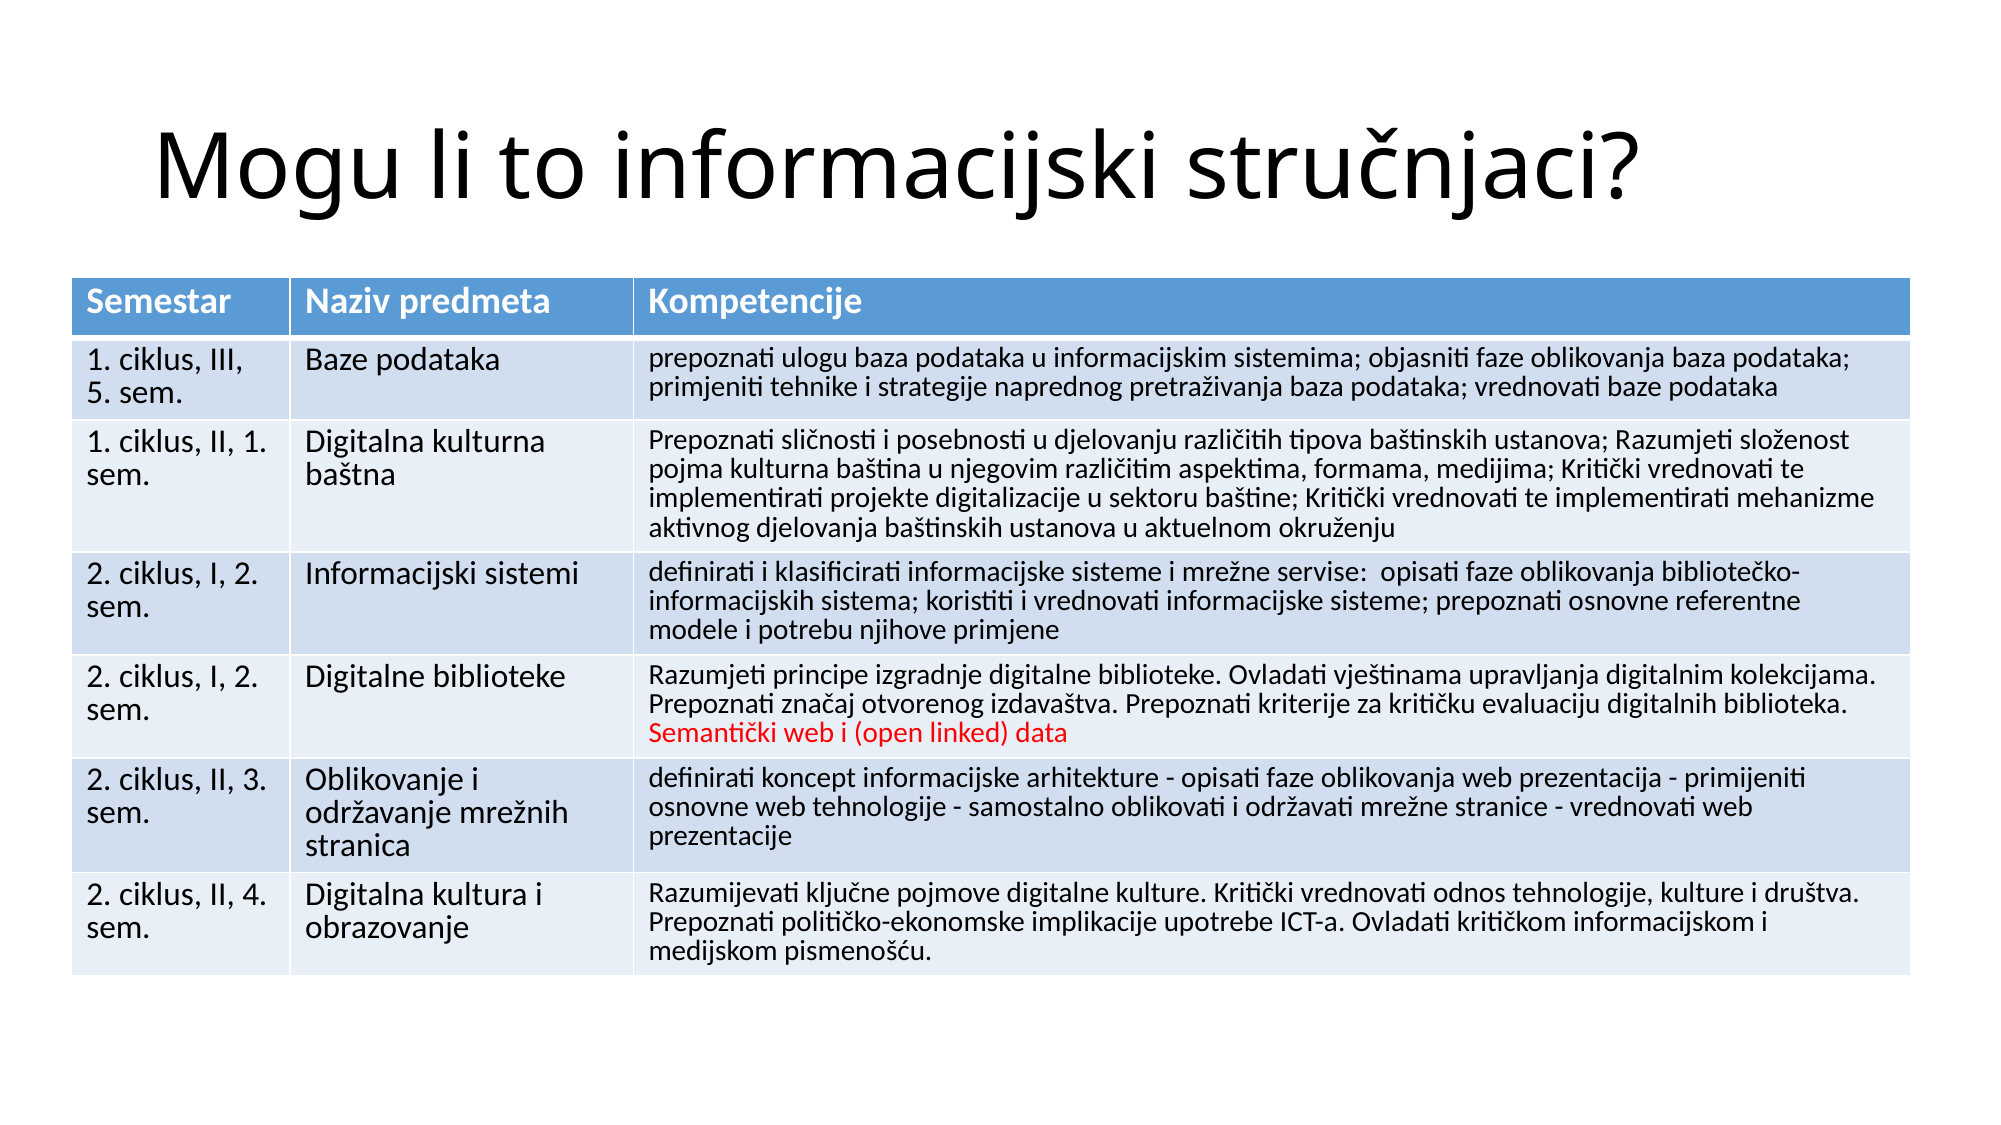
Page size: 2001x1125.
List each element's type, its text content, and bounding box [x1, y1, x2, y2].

table_cell Oblikovanje i održavanje mrežnih stranica [291, 759, 633, 872]
table_header Semestar [72, 278, 289, 335]
table_header Naziv predmeta [291, 278, 633, 335]
table_cell prepoznati ulogu baza podataka u informacijskim sistemima; objasniti faze oblikovanja baza podataka; primjeniti tehnike i strategije naprednog pretraživanja baza podataka; vrednovati baze podataka [634, 341, 1910, 419]
table_header Kompetencije [634, 278, 1910, 335]
table_cell definirati i klasificirati informacijske sisteme i mrežne servise: opisati faze oblikovanja bibliotečko-informacijskih sistema; koristiti i vrednovati informacijske sisteme; prepoznati osnovne referentne modele i potrebu njihove primjene [634, 553, 1910, 654]
table_cell Prepoznati sličnosti i posebnosti u djelovanju različitih tipova baštinskih ustanova; Razumjeti složenost pojma kulturna baština u njegovim različitim aspektima, formama, medijima; Kritički vrednovati te implementirati projekte digitalizacije u sektoru baštine; Kritički vrednovati te implementirati mehanizme aktivnog djelovanja baštinskih ustanova u aktuelnom okruženju [634, 421, 1910, 551]
table_cell Digitalna kulturna baštna [291, 421, 633, 551]
table_cell Razumjeti principe izgradnje digitalne biblioteke. Ovladati vještinama upravljanja digitalnim kolekcijama. Prepoznati značaj otvorenog izdavaštva. Prepoznati kriterije za kritičku evaluaciju digitalnih biblioteka. Semantički web i (open linked) data [634, 656, 1910, 757]
title Mogu li to informacijski stručnjaci? [137, 59, 1863, 276]
table_cell 2. ciklus, I, 2. sem. [72, 553, 289, 654]
table_cell definirati koncept informacijske arhitekture - opisati faze oblikovanja web prezentacija - primijeniti osnovne web tehnologije - samostalno oblikovati i održavati mrežne stranice - vrednovati web prezentacije [634, 759, 1910, 872]
table_cell 2. ciklus, II, 4. sem. [72, 873, 289, 975]
table_cell Informacijski sistemi [291, 553, 633, 654]
table_cell 1. ciklus, II, 1. sem. [72, 421, 289, 551]
table_cell 1. ciklus, III, 5. sem. [72, 341, 289, 419]
table_cell 2. ciklus, I, 2. sem. [72, 656, 289, 757]
table_cell 2. ciklus, II, 3. sem. [72, 759, 289, 872]
table_cell Digitalne biblioteke [291, 656, 633, 757]
table_cell Razumijevati ključne pojmove digitalne kulture. Kritički vrednovati odnos tehnologije, kulture i društva. Prepoznati političko-ekonomske implikacije upotrebe ICT-a. Ovladati kritičkom informacijskom i medijskom pismenošću. [634, 873, 1910, 975]
table_cell Digitalna kultura i obrazovanje [291, 873, 633, 975]
table_cell Baze podataka [291, 341, 633, 419]
